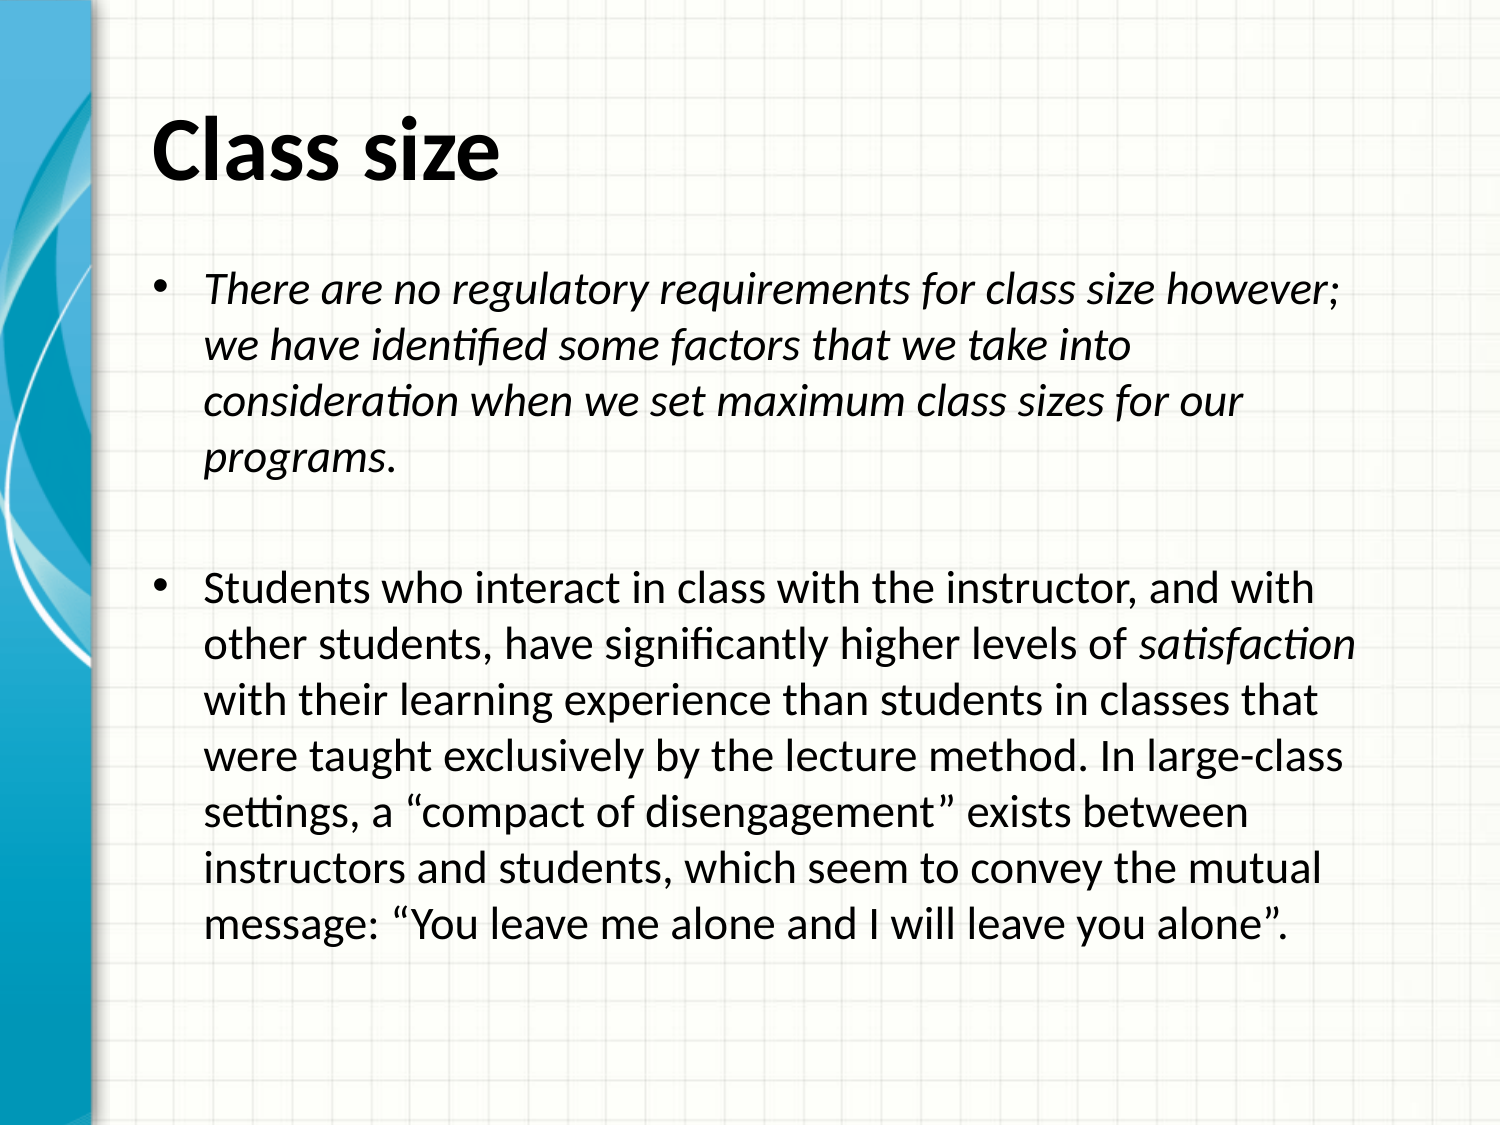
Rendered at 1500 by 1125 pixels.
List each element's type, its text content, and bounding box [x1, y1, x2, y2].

title Class size [137, 50, 1463, 238]
picture [0, 0, 1500, 1125]
list There are no regulatory requirements for class size however; we have identified some factors that we take into consideration when we set maximum class sizes for our programs. Students who interact in class with the instructor, and with other students, have significantly higher levels of satisfaction with their learning experience than students in classes that were taught exclusively by the lecture method. In large-class settings, a “compact of disengagement” exists between instructors and students, which seem to convey the mutual message: “You leave me alone and I will leave you alone”. [137, 249, 1375, 993]
